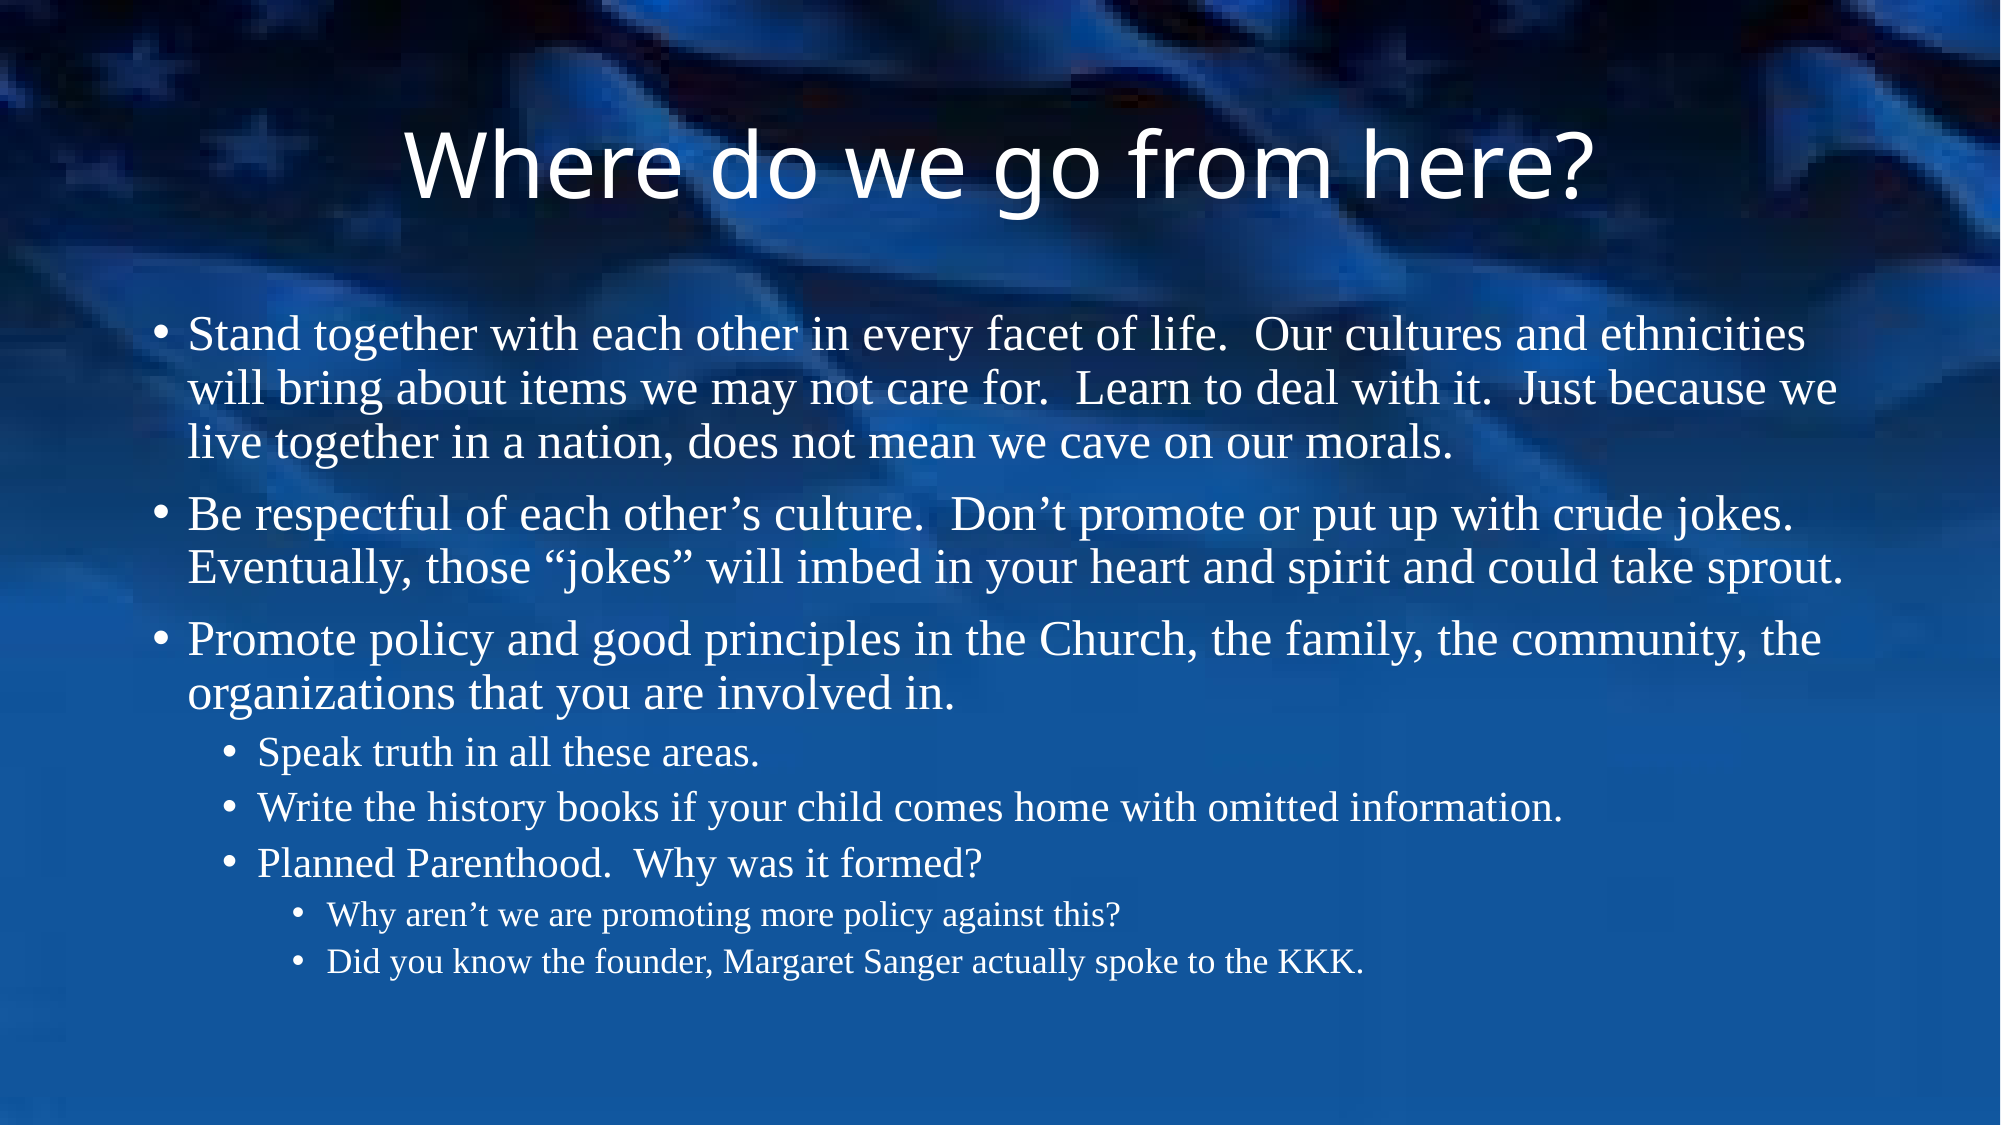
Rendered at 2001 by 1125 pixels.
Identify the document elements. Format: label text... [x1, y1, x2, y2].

picture [0, 0, 2001, 1125]
title Where do we go from here? [137, 59, 1863, 278]
list Stand together with each other in every facet of life. Our cultures and ethnicities will bring about items we may not care for. Learn to deal with it. Just because we live together in a nation, does not mean we cave on our morals. Be respectful of each other’s culture. Don’t promote or put up with crude jokes. Eventually, those “jokes” will imbed in your heart and spirit and could take sprout. Promote policy and good principles in the Church, the family, the community, the organizations that you are involved in. Speak truth in all these areas. Write the history books if your child comes home with omitted information. Planned Parenthood. Why was it formed? Why aren’t we are promoting more policy against this? Did you know the founder, Margaret Sanger actually spoke to the KKK. [137, 299, 1863, 1014]
